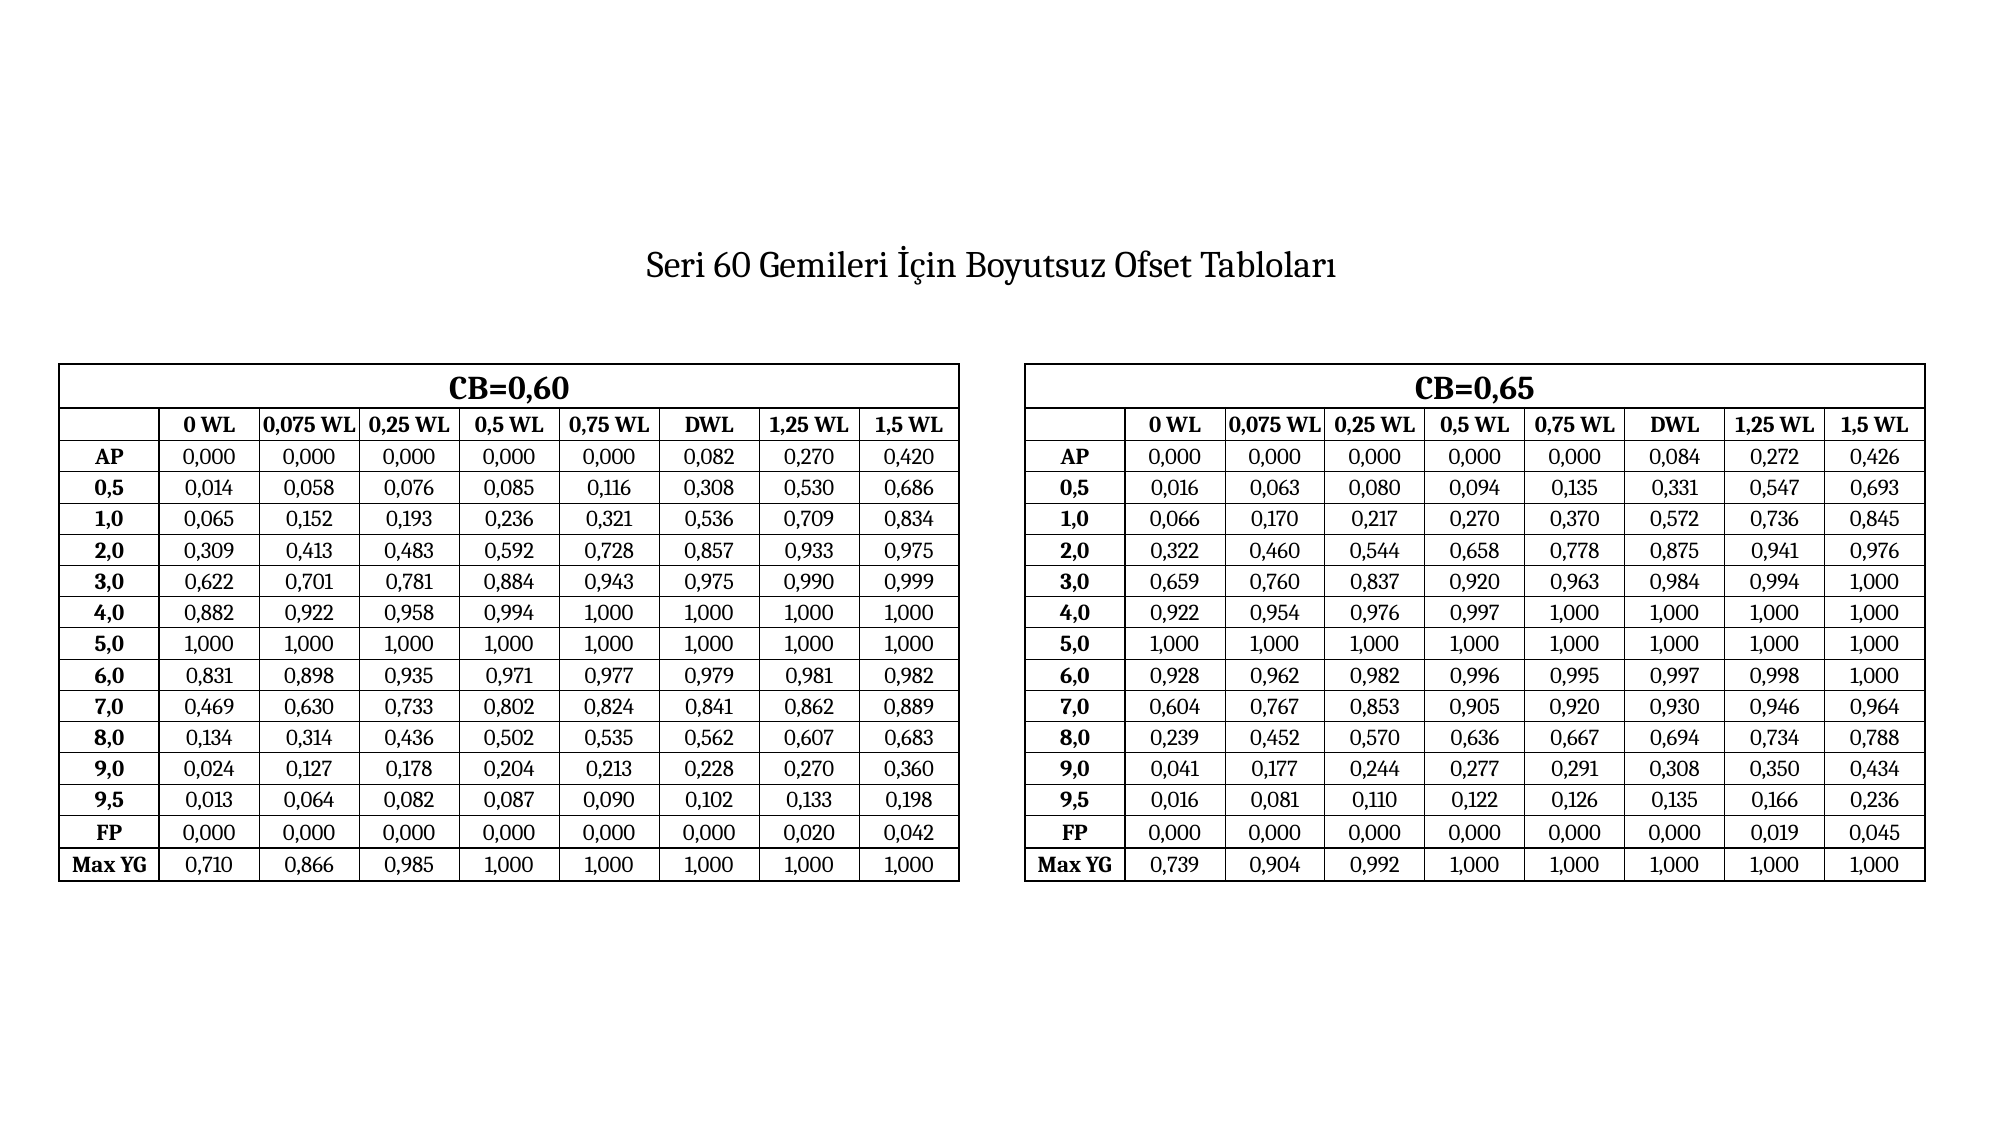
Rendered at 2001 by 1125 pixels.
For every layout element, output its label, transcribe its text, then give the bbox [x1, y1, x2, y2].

table_cell 0,659 [1126, 566, 1225, 596]
table_cell 0,710 [160, 849, 259, 880]
table_cell [1026, 409, 1124, 440]
table_cell 0,000 [260, 816, 359, 847]
table_cell 0,270 [760, 441, 859, 471]
table_cell 0,734 [1725, 722, 1824, 752]
table_cell 1,000 [1825, 566, 1924, 596]
table_cell 1,5 WL [860, 409, 958, 440]
table_cell 0,530 [760, 472, 859, 503]
table_cell 0,709 [760, 504, 859, 534]
table_cell 0,778 [1525, 535, 1624, 565]
table_cell 0,667 [1525, 722, 1624, 752]
table_cell 0,085 [460, 472, 559, 503]
table_cell 0,309 [160, 535, 259, 565]
table_cell 0,016 [1126, 785, 1225, 815]
table_cell 0,152 [260, 504, 359, 534]
table_cell Max YG [60, 849, 158, 880]
table_cell 7,0 [60, 691, 158, 721]
table_cell 0,134 [160, 722, 259, 752]
table_cell 0,802 [460, 691, 559, 721]
table_cell 0,958 [360, 597, 459, 627]
table_cell AP [60, 441, 158, 471]
table_cell 0,995 [1525, 660, 1624, 690]
table_cell 0,834 [860, 504, 958, 534]
table_cell 1,000 [1525, 849, 1624, 880]
table_cell 0,270 [760, 753, 859, 784]
table_cell 6,0 [60, 660, 158, 690]
table_cell 0,535 [560, 722, 659, 752]
table_cell 0,990 [760, 566, 859, 596]
table_cell 1,000 [560, 597, 659, 627]
table_cell 0,000 [460, 816, 559, 847]
table_cell 0,360 [860, 753, 958, 784]
table_cell 0,217 [1325, 504, 1424, 534]
table_cell 0,135 [1525, 472, 1624, 503]
table_cell 0,000 [160, 441, 259, 471]
table_cell 1,000 [1625, 597, 1724, 627]
table_cell 0,087 [460, 785, 559, 815]
table_cell 0,166 [1725, 785, 1824, 815]
table_cell 0,000 [1525, 816, 1624, 847]
table_cell 0,065 [160, 504, 259, 534]
table_cell 0,862 [760, 691, 859, 721]
table_cell 0,193 [360, 504, 459, 534]
table_cell 0,928 [1126, 660, 1225, 690]
table_cell 0,452 [1226, 722, 1324, 752]
table_cell 0,882 [160, 597, 259, 627]
table_cell 1,000 [1825, 628, 1924, 659]
table_cell 0,866 [260, 849, 359, 880]
table_cell 6,0 [1026, 660, 1124, 690]
table_cell 0,000 [660, 816, 759, 847]
table_header CB=0,65 [1026, 365, 1924, 407]
table_cell 9,5 [60, 785, 158, 815]
table_cell FP [60, 816, 158, 847]
table_cell 0,135 [1625, 785, 1724, 815]
table_cell 0,943 [560, 566, 659, 596]
table_cell 2,0 [60, 535, 158, 565]
table_cell 0,977 [560, 660, 659, 690]
table_cell 1,000 [1625, 849, 1724, 880]
table_cell 0,905 [1425, 691, 1524, 721]
table_cell 0,25 WL [1325, 409, 1424, 440]
table_cell 1,000 [1226, 628, 1324, 659]
table_cell 0,000 [360, 816, 459, 847]
table_cell 1,25 WL [760, 409, 859, 440]
table_cell 1,000 [560, 849, 659, 880]
table_cell 0,693 [1825, 472, 1924, 503]
table_cell 0,000 [1325, 441, 1424, 471]
table_cell 0,5 WL [1425, 409, 1524, 440]
table_cell 0,000 [1325, 816, 1424, 847]
table_cell 0,102 [660, 785, 759, 815]
table_cell 0,000 [160, 816, 259, 847]
table_cell 0,116 [560, 472, 659, 503]
table_cell 0,994 [460, 597, 559, 627]
table_cell 0,824 [560, 691, 659, 721]
table_cell 0,728 [560, 535, 659, 565]
table_cell 1,000 [1625, 628, 1724, 659]
table_cell 4,0 [1026, 597, 1124, 627]
table_cell 0,042 [860, 816, 958, 847]
table_cell 0,045 [1825, 816, 1924, 847]
table_cell 5,0 [1026, 628, 1124, 659]
table_cell 1,000 [660, 628, 759, 659]
table_cell 0,604 [1126, 691, 1225, 721]
table_cell 0,831 [160, 660, 259, 690]
table_cell 0,000 [1126, 441, 1225, 471]
table_cell 0,413 [260, 535, 359, 565]
table_cell 0,941 [1725, 535, 1824, 565]
table_cell 0,5 [60, 472, 158, 503]
table_cell 0,228 [660, 753, 759, 784]
table_cell 1,000 [860, 597, 958, 627]
table_cell 3,0 [60, 566, 158, 596]
table_cell 0,426 [1825, 441, 1924, 471]
table_cell 0,331 [1625, 472, 1724, 503]
table_cell 1,000 [1525, 628, 1624, 659]
table_cell 0,25 WL [360, 409, 459, 440]
table_cell 1,0 [60, 504, 158, 534]
table_cell 0,733 [360, 691, 459, 721]
table_cell 0,076 [360, 472, 459, 503]
table_cell 9,5 [1026, 785, 1124, 815]
table_cell 7,0 [1026, 691, 1124, 721]
table_cell 0,434 [1825, 753, 1924, 784]
table_cell 1,000 [1725, 597, 1824, 627]
table_cell 0,075 WL [260, 409, 359, 440]
table_cell 0,933 [760, 535, 859, 565]
table_cell 0,090 [560, 785, 659, 815]
table_cell 0,350 [1725, 753, 1824, 784]
table_cell 0,898 [260, 660, 359, 690]
table_cell 0,547 [1725, 472, 1824, 503]
table_cell 0,75 WL [1525, 409, 1624, 440]
table_cell 0,270 [1425, 504, 1524, 534]
table_cell 0,979 [660, 660, 759, 690]
table_cell 1,5 WL [1825, 409, 1924, 440]
table_cell 1,000 [1126, 628, 1225, 659]
table_cell 0,236 [1825, 785, 1924, 815]
table_cell 0,272 [1725, 441, 1824, 471]
table_cell 0,133 [760, 785, 859, 815]
table_cell 1,000 [860, 849, 958, 880]
table_cell 0,922 [260, 597, 359, 627]
table_cell 2,0 [1026, 535, 1124, 565]
table_cell 0,000 [360, 441, 459, 471]
table_cell 0,082 [660, 441, 759, 471]
table_cell 0,920 [1525, 691, 1624, 721]
table_cell 0,853 [1325, 691, 1424, 721]
table_cell 0,178 [360, 753, 459, 784]
table_cell 9,0 [60, 753, 158, 784]
table_cell 0,736 [1725, 504, 1824, 534]
table_cell 8,0 [60, 722, 158, 752]
table_cell 0,014 [160, 472, 259, 503]
table_cell 0,975 [660, 566, 759, 596]
table_cell 0,502 [460, 722, 559, 752]
table_cell 0,019 [1725, 816, 1824, 847]
table_cell 1,000 [1425, 849, 1524, 880]
table_cell 0,592 [460, 535, 559, 565]
table_cell 5,0 [60, 628, 158, 659]
table_cell 0,064 [260, 785, 359, 815]
table_cell 0,544 [1325, 535, 1424, 565]
table_cell 0,636 [1425, 722, 1524, 752]
table_cell 0,000 [1625, 816, 1724, 847]
table_cell 0,170 [1226, 504, 1324, 534]
table_cell 0,570 [1325, 722, 1424, 752]
table_cell 0,204 [460, 753, 559, 784]
table_cell 0,213 [560, 753, 659, 784]
table_header CB=0,60 [60, 365, 958, 407]
table_cell 0,982 [860, 660, 958, 690]
table_cell 0,767 [1226, 691, 1324, 721]
table_cell 0,994 [1725, 566, 1824, 596]
table_cell 0,127 [260, 753, 359, 784]
table_cell 0,981 [760, 660, 859, 690]
table_cell 0,788 [1825, 722, 1924, 752]
table_cell 0,239 [1126, 722, 1225, 752]
table_cell 0,244 [1325, 753, 1424, 784]
table_cell 0,075 WL [1226, 409, 1324, 440]
table_cell 1,000 [1525, 597, 1624, 627]
table_cell 0,082 [360, 785, 459, 815]
table_cell 1,000 [1825, 660, 1924, 690]
table_cell 0 WL [160, 409, 259, 440]
table_cell 1,000 [260, 628, 359, 659]
table_cell 0,999 [860, 566, 958, 596]
table_cell 0,739 [1126, 849, 1225, 880]
table_cell 0,971 [460, 660, 559, 690]
table_cell 0,000 [1226, 441, 1324, 471]
table_cell 0,308 [660, 472, 759, 503]
table_cell 0,985 [360, 849, 459, 880]
table_cell 0,000 [1425, 816, 1524, 847]
table_cell 1,25 WL [1725, 409, 1824, 440]
table_cell 0,536 [660, 504, 759, 534]
table_cell 0,000 [1425, 441, 1524, 471]
table_cell 0,020 [760, 816, 859, 847]
table_cell 0,080 [1325, 472, 1424, 503]
table_cell 0,084 [1625, 441, 1724, 471]
table_cell 0,964 [1825, 691, 1924, 721]
table_cell 1,000 [560, 628, 659, 659]
table_cell 0,322 [1126, 535, 1225, 565]
table_cell 0,935 [360, 660, 459, 690]
table_cell 0,000 [1126, 816, 1225, 847]
table_cell 0,000 [1226, 816, 1324, 847]
table_cell 0,041 [1126, 753, 1225, 784]
table_cell 0,837 [1325, 566, 1424, 596]
table_cell 1,000 [1725, 849, 1824, 880]
table_cell 0,024 [160, 753, 259, 784]
table_cell 0,694 [1625, 722, 1724, 752]
table_cell 0,013 [160, 785, 259, 815]
table_cell 0 WL [1126, 409, 1225, 440]
table_cell 0,000 [260, 441, 359, 471]
table_cell 0,884 [460, 566, 559, 596]
table_cell 0,000 [560, 816, 659, 847]
table_cell 0,622 [160, 566, 259, 596]
table_cell 0,308 [1625, 753, 1724, 784]
table_cell 0,469 [160, 691, 259, 721]
table_cell 0,982 [1325, 660, 1424, 690]
table_cell 0,686 [860, 472, 958, 503]
table_cell 0,370 [1525, 504, 1624, 534]
table_cell 0,658 [1425, 535, 1524, 565]
table_cell DWL [660, 409, 759, 440]
table_cell 0,922 [1126, 597, 1225, 627]
table_cell 0,016 [1126, 472, 1225, 503]
table_cell 0,094 [1425, 472, 1524, 503]
table_cell 0,998 [1725, 660, 1824, 690]
table_cell [60, 409, 158, 440]
table_cell AP [1026, 441, 1124, 471]
table_cell 0,177 [1226, 753, 1324, 784]
table_cell 0,000 [460, 441, 559, 471]
table_cell 0,996 [1425, 660, 1524, 690]
table_cell 1,000 [1725, 628, 1824, 659]
table_cell 1,000 [460, 849, 559, 880]
table_cell 1,000 [1325, 628, 1424, 659]
table_cell 0,420 [860, 441, 958, 471]
table_cell Max YG [1026, 849, 1124, 880]
table_cell 0,291 [1525, 753, 1624, 784]
table_cell 0,5 WL [460, 409, 559, 440]
table_cell 1,000 [160, 628, 259, 659]
table_cell 9,0 [1026, 753, 1124, 784]
table_cell 0,562 [660, 722, 759, 752]
table_cell 8,0 [1026, 722, 1124, 752]
table_cell 0,063 [1226, 472, 1324, 503]
table_cell 0,277 [1425, 753, 1524, 784]
table_cell 0,122 [1425, 785, 1524, 815]
table_cell 0,321 [560, 504, 659, 534]
table_cell 0,845 [1825, 504, 1924, 534]
table_cell DWL [1625, 409, 1724, 440]
table_cell 0,841 [660, 691, 759, 721]
table_cell 0,630 [260, 691, 359, 721]
table_cell 1,000 [460, 628, 559, 659]
table_cell 1,000 [860, 628, 958, 659]
table_cell 4,0 [60, 597, 158, 627]
table_cell 0,975 [860, 535, 958, 565]
table_cell 0,920 [1425, 566, 1524, 596]
table_cell 0,607 [760, 722, 859, 752]
table_cell 0,000 [560, 441, 659, 471]
table_cell 1,000 [360, 628, 459, 659]
table_cell 0,760 [1226, 566, 1324, 596]
table_cell 1,000 [1425, 628, 1524, 659]
table_cell 0,126 [1525, 785, 1624, 815]
table_cell 0,058 [260, 472, 359, 503]
table_cell 0,683 [860, 722, 958, 752]
table_cell 0,460 [1226, 535, 1324, 565]
table_cell 0,992 [1325, 849, 1424, 880]
table_cell 0,436 [360, 722, 459, 752]
table_cell 0,198 [860, 785, 958, 815]
table_cell 1,000 [1825, 849, 1924, 880]
table_cell 0,976 [1325, 597, 1424, 627]
table_cell 0,976 [1825, 535, 1924, 565]
table_cell 0,997 [1625, 660, 1724, 690]
table_cell 0,75 WL [560, 409, 659, 440]
table_cell 0,236 [460, 504, 559, 534]
table_cell 0,5 [1026, 472, 1124, 503]
table_cell 0,314 [260, 722, 359, 752]
table_cell 0,946 [1725, 691, 1824, 721]
table_cell 3,0 [1026, 566, 1124, 596]
table_cell 0,000 [1525, 441, 1624, 471]
table_cell FP [1026, 816, 1124, 847]
table_cell 0,889 [860, 691, 958, 721]
table_cell 0,904 [1226, 849, 1324, 880]
table_cell 0,066 [1126, 504, 1225, 534]
table_cell 0,483 [360, 535, 459, 565]
table_cell 1,000 [1825, 597, 1924, 627]
table_cell 0,997 [1425, 597, 1524, 627]
table_cell 0,963 [1525, 566, 1624, 596]
table_cell 0,701 [260, 566, 359, 596]
table_cell 0,857 [660, 535, 759, 565]
table_cell 1,000 [660, 849, 759, 880]
table_cell 0,110 [1325, 785, 1424, 815]
table_cell 1,000 [760, 628, 859, 659]
table_cell 0,781 [360, 566, 459, 596]
table_cell 0,954 [1226, 597, 1324, 627]
table_cell 0,572 [1625, 504, 1724, 534]
table_cell 0,962 [1226, 660, 1324, 690]
table_cell 1,000 [760, 597, 859, 627]
table_cell 0,081 [1226, 785, 1324, 815]
table_cell 1,0 [1026, 504, 1124, 534]
table_cell 0,984 [1625, 566, 1724, 596]
table_cell 0,875 [1625, 535, 1724, 565]
table_cell 0,930 [1625, 691, 1724, 721]
table_cell 1,000 [760, 849, 859, 880]
text_box Seri 60 Gemileri İçin Boyutsuz Ofset Tabloları [59, 232, 1925, 293]
table_cell 1,000 [660, 597, 759, 627]
